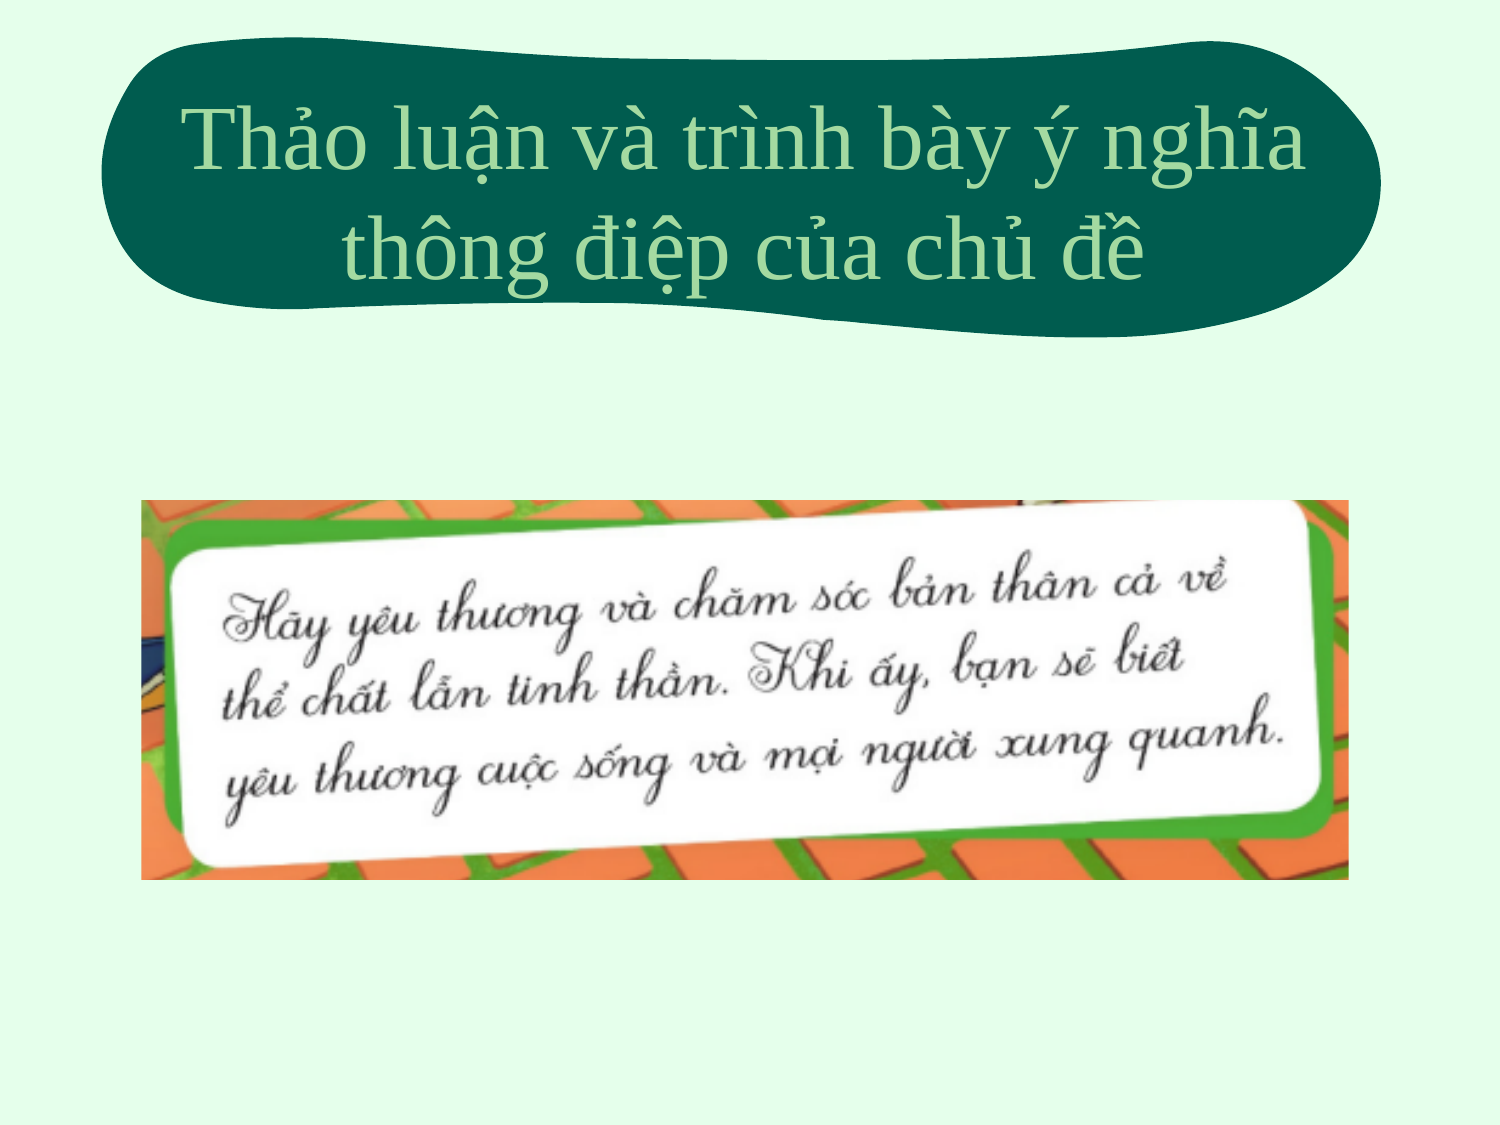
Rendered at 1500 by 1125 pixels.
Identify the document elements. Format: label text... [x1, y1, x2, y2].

text_box Thảo luận và trình bày ý nghĩa thông điệp của chủ đề [101, 37, 1381, 338]
picture [140, 499, 1349, 881]
